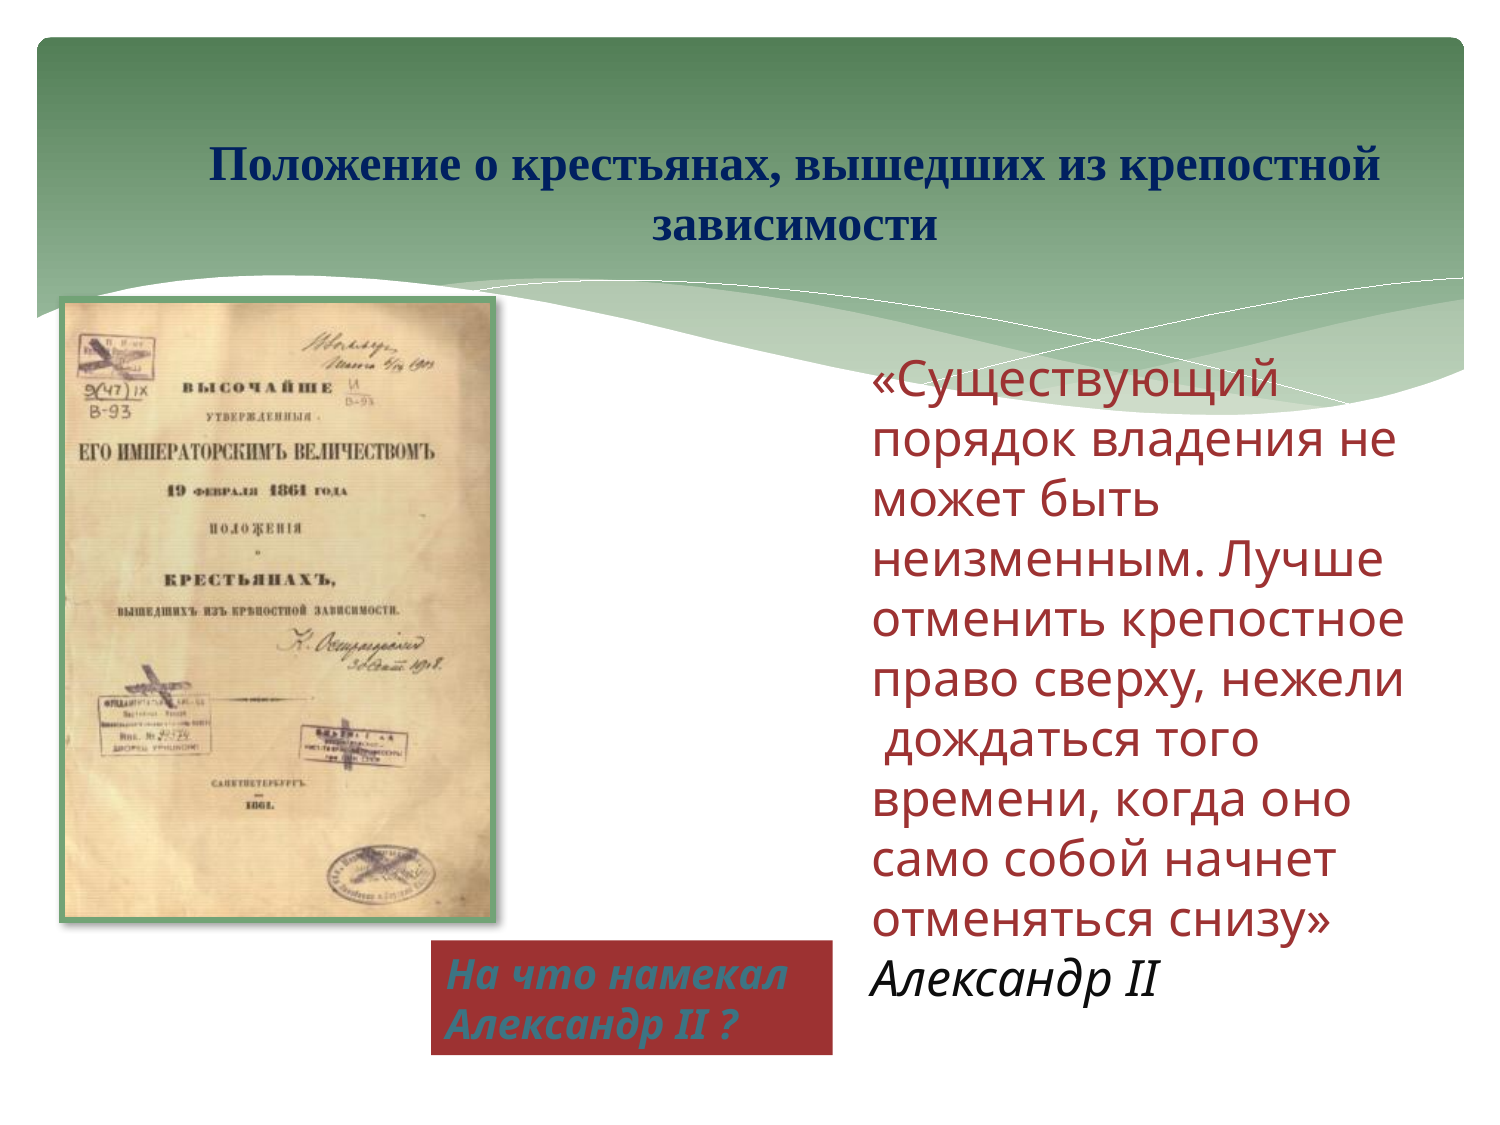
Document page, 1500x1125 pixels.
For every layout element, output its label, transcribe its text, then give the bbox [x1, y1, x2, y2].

title Положение о крестьянах, вышедших из крепостной зависимости [123, 42, 1467, 339]
picture [64, 302, 491, 918]
list «Существующий порядок владения не может быть неизменным. Лучше отменить крепостное право сверху, нежели дождаться того времени, когда оно само собой начнет отменяться снизу» Александр II [856, 339, 1427, 1024]
text_box На что намекал Александр II ? [431, 940, 833, 1056]
